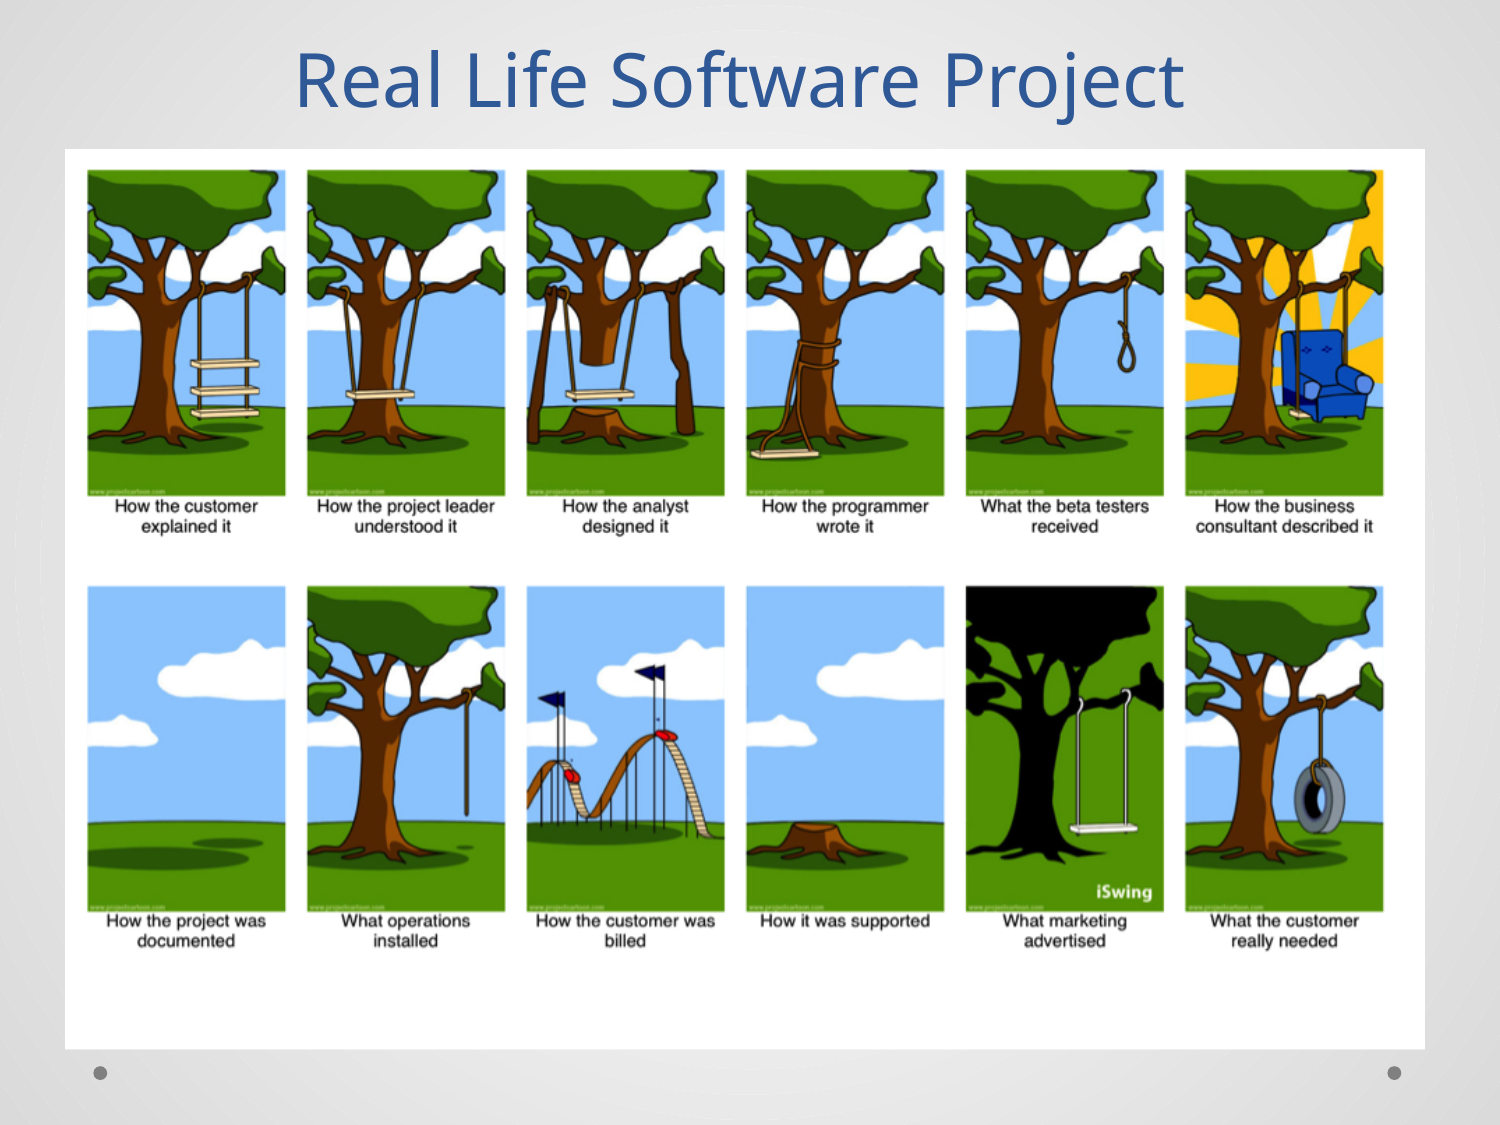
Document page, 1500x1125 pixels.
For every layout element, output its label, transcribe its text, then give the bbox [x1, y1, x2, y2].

title Real Life Software Project [112, 24, 1388, 125]
picture [65, 149, 1426, 1051]
